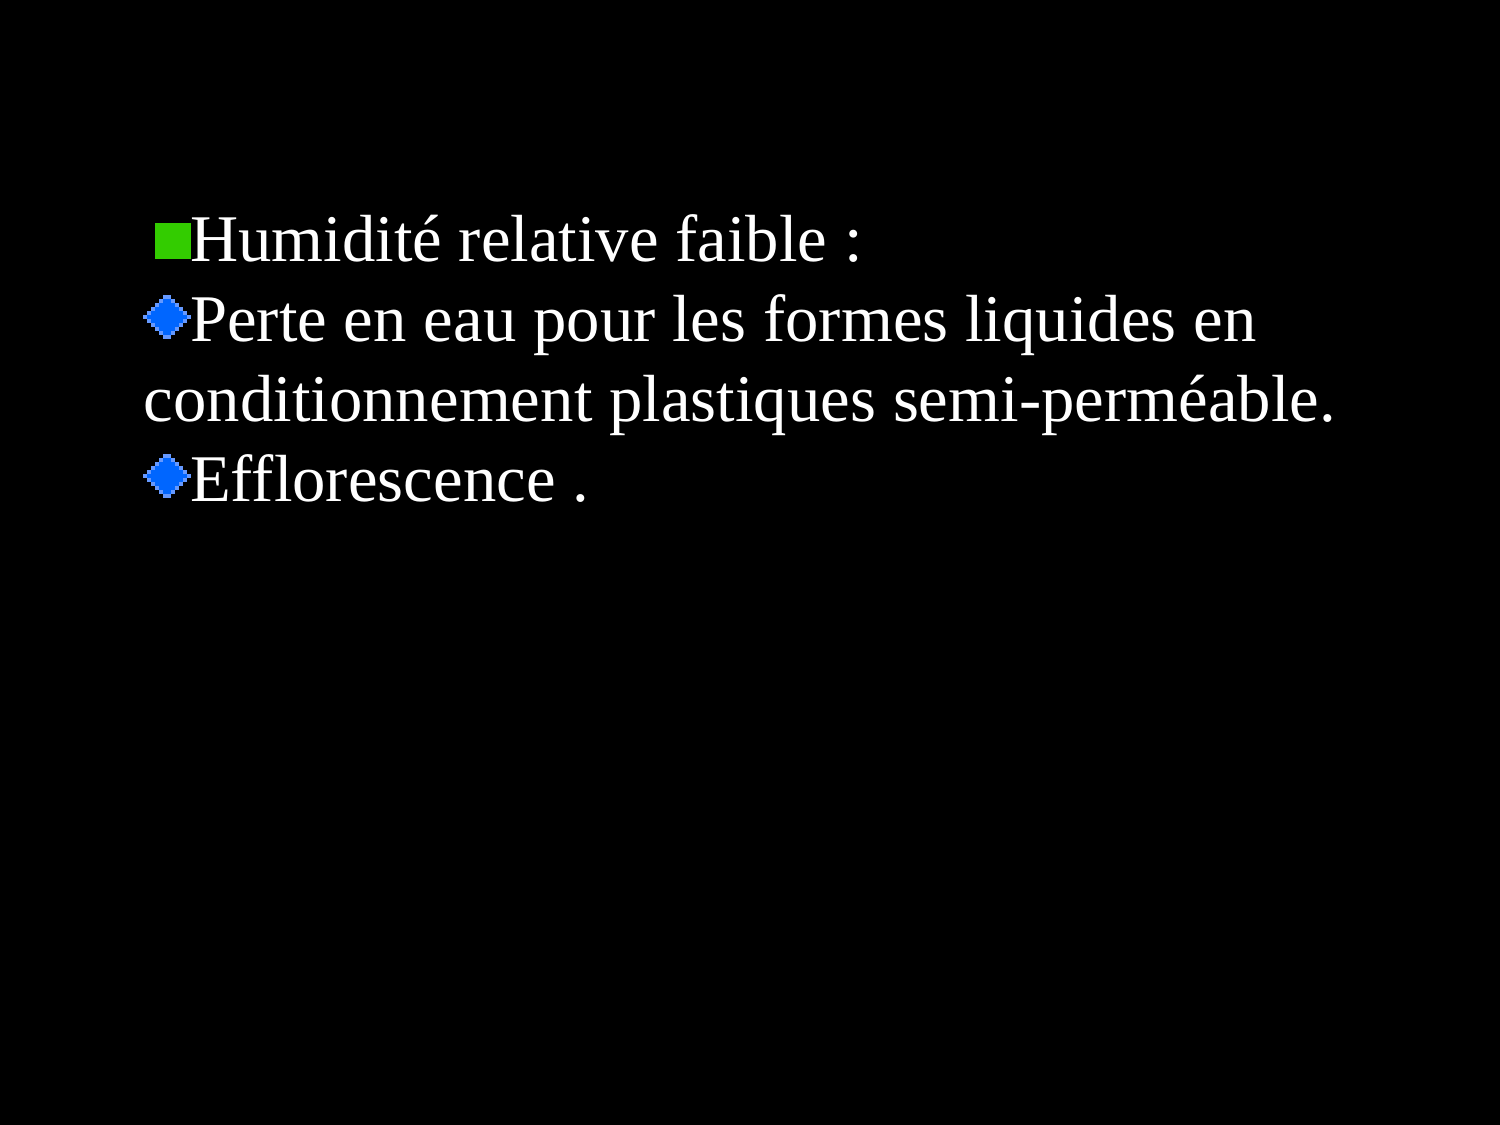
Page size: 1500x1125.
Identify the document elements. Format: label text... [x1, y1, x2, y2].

picture [143, 291, 191, 339]
picture [143, 451, 191, 498]
picture [143, 211, 191, 259]
text_box Humidité relative faible : Perte en eau pour les formes liquides en conditionnement plastiques semi-perméable. Efflorescence . [128, 187, 1442, 522]
